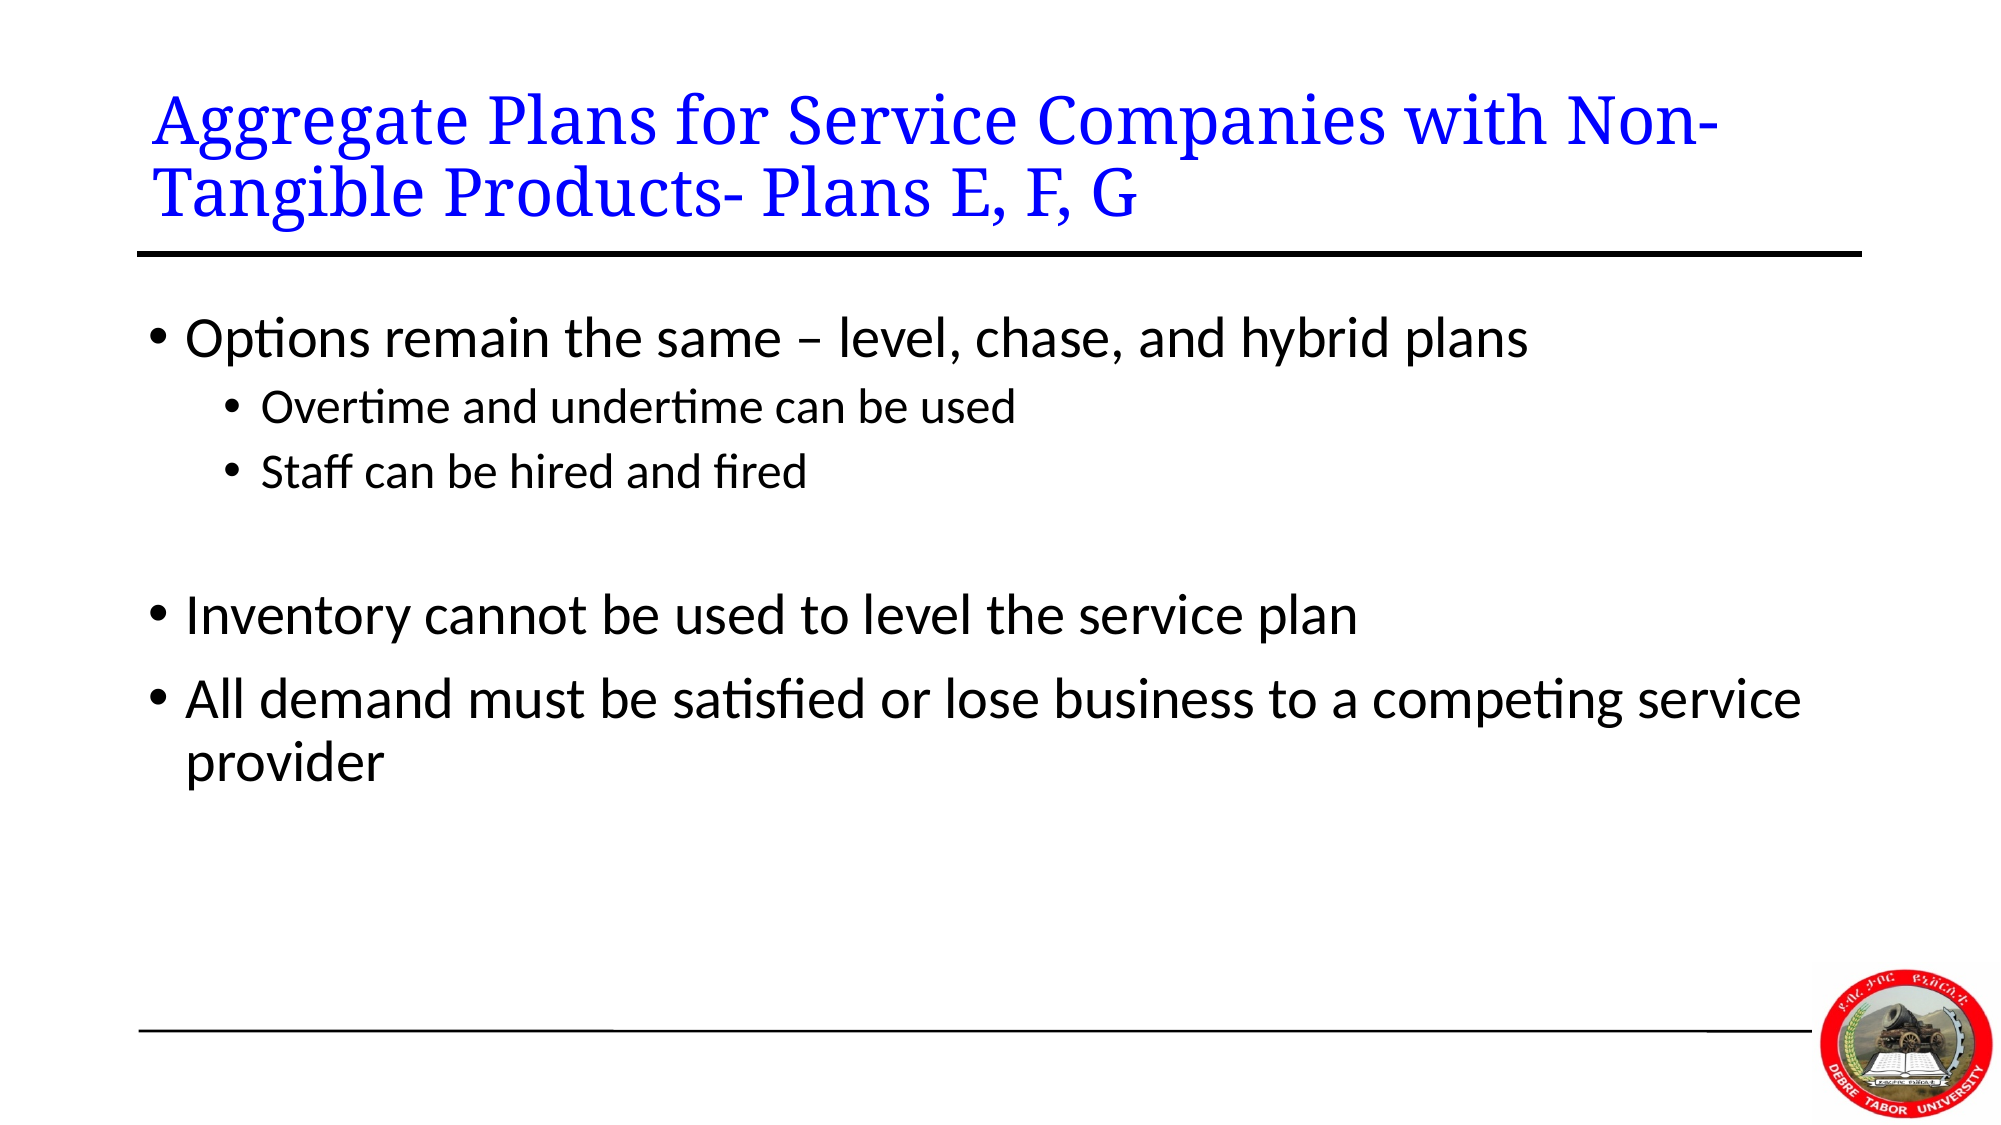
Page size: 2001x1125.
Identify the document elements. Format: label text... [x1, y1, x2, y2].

list Options remain the same – level, chase, and hybrid plans Overtime and undertime can be used Staff can be hired and fired Inventory cannot be used to level the service plan All demand must be satisfied or lose business to a competing service provider [133, 299, 1959, 1050]
picture [1812, 962, 2000, 1125]
title Aggregate Plans for Service Companies with Non-Tangible Products- Plans E, F, G [137, 59, 1863, 259]
